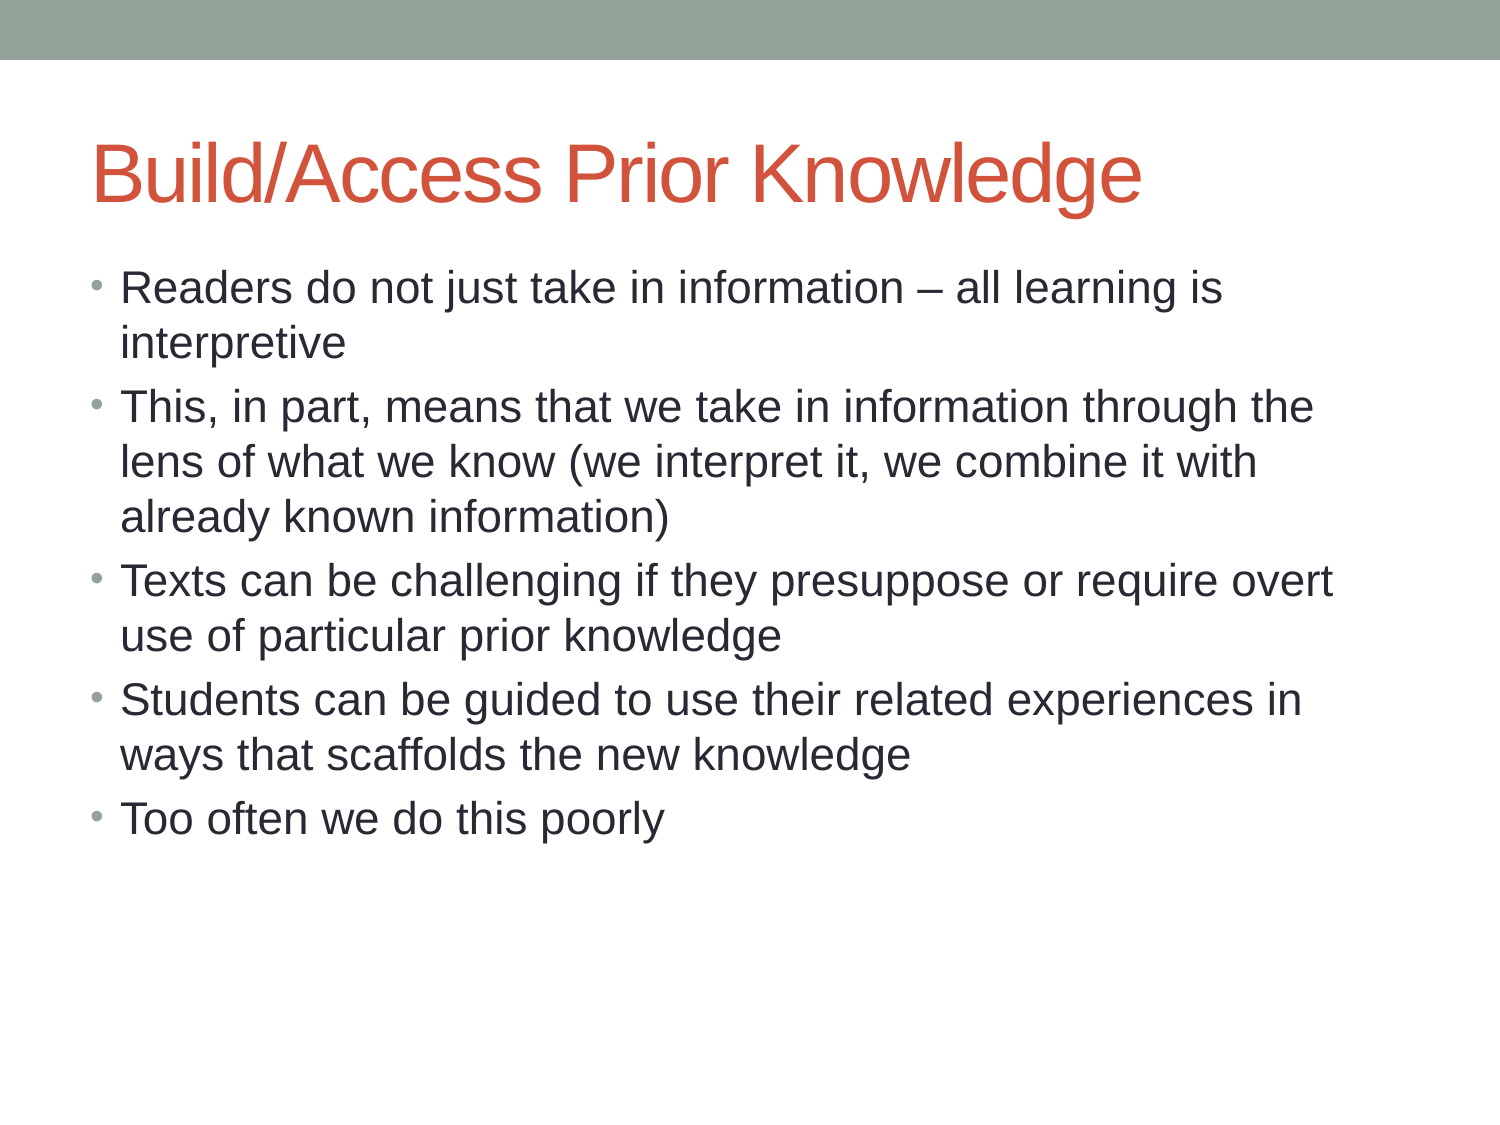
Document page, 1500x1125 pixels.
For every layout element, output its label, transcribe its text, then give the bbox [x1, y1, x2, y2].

title Build/Access Prior Knowledge [75, 87, 1425, 249]
list Readers do not just take in information – all learning is interpretive This, in part, means that we take in information through the lens of what we know (we interpret it, we combine it with already known information) Texts can be challenging if they presuppose or require overt use of particular prior knowledge Students can be guided to use their related experiences in ways that scaffolds the new knowledge Too often we do this poorly [75, 249, 1425, 1000]
